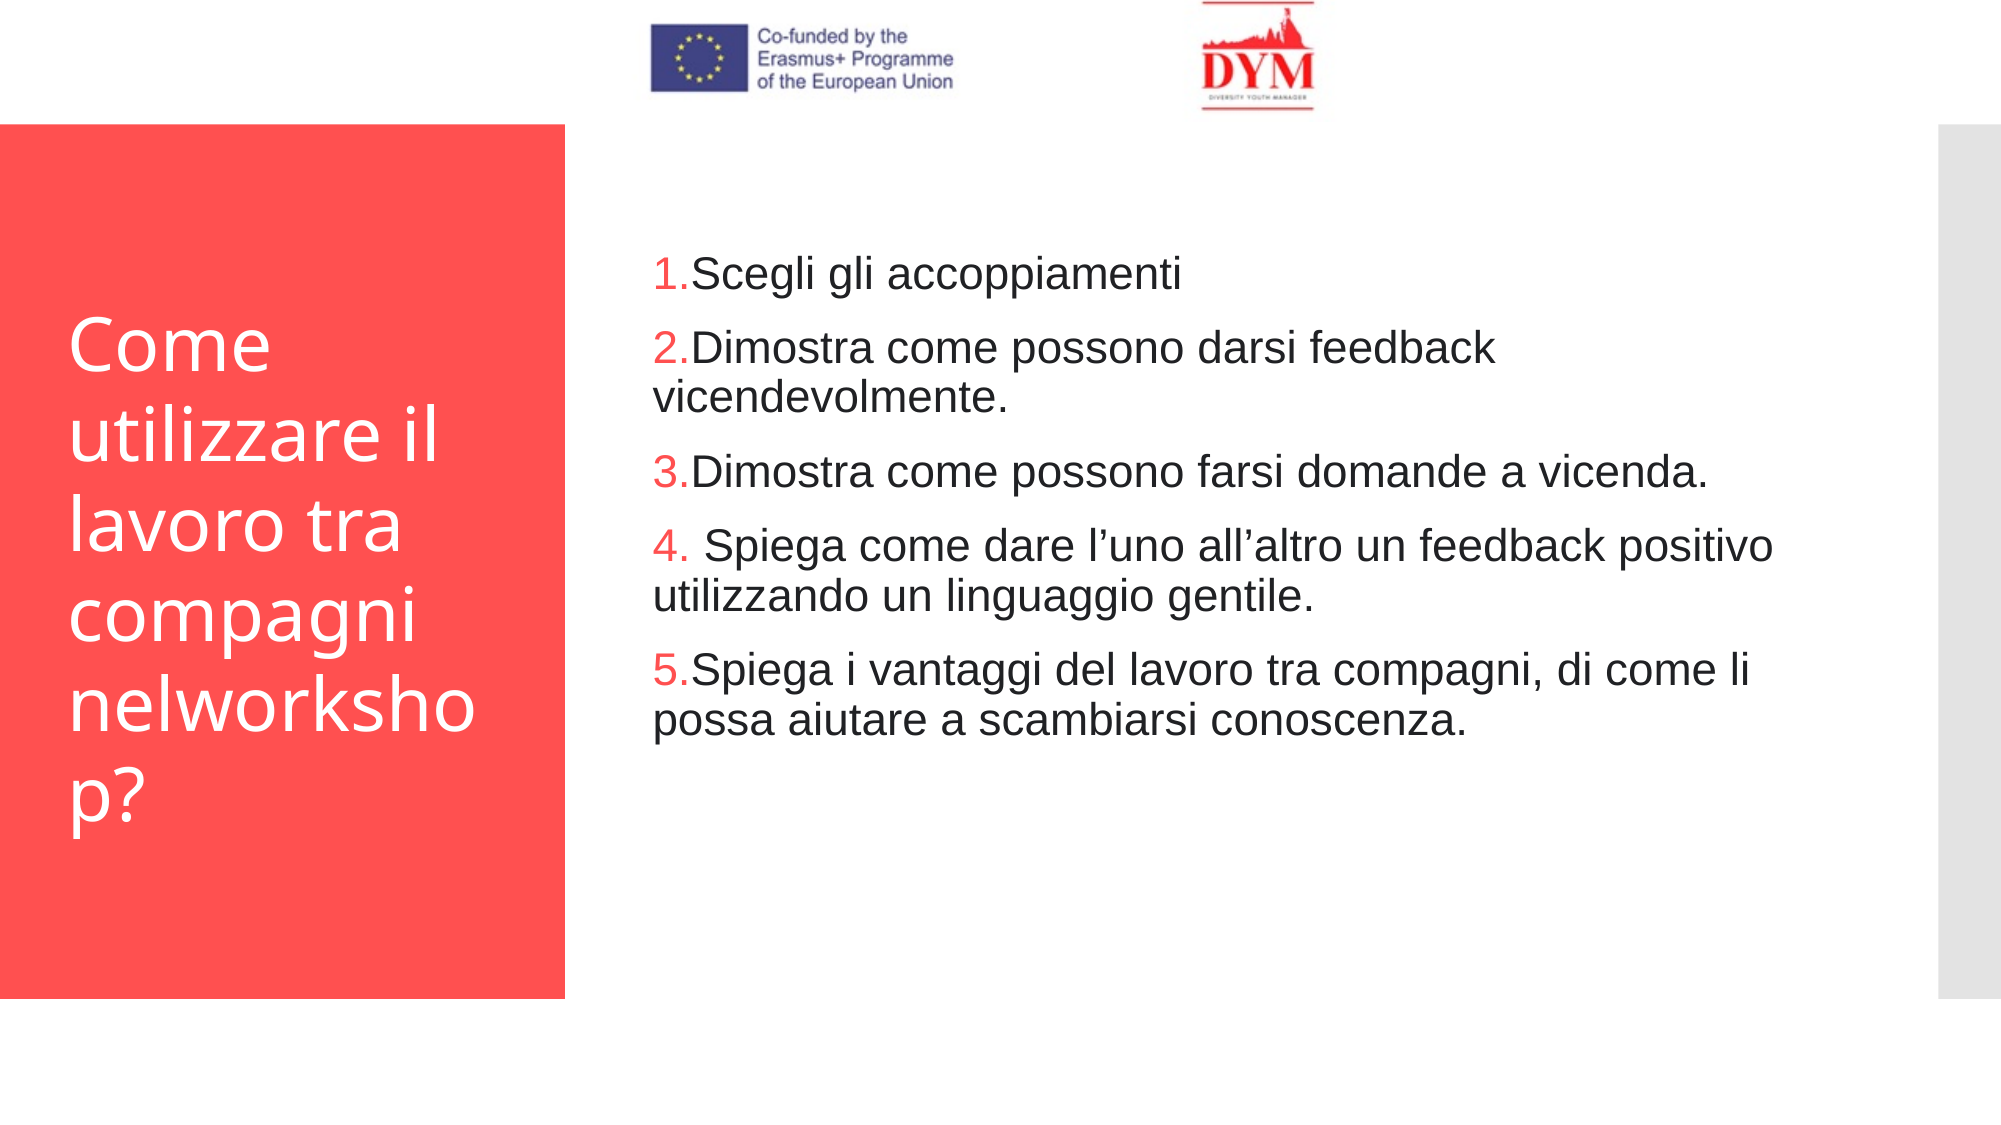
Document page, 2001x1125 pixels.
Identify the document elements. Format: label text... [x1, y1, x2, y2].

list Scegli gli accoppiamenti Dimostra come possono darsi feedback vicendevolmente. Dimostra come possono farsi domande a vicenda. Spiega come dare l’uno all’altro un feedback positivo utilizzando un linguaggio gentile. Spiega i vantaggi del lavoro tra compagni, di come li possa aiutare a scambiarsi conoscenza. [637, 242, 1838, 883]
picture [509, 0, 1453, 123]
text_box Come utilizzare il lavoro tra compagni nelworkshop? [52, 288, 510, 844]
